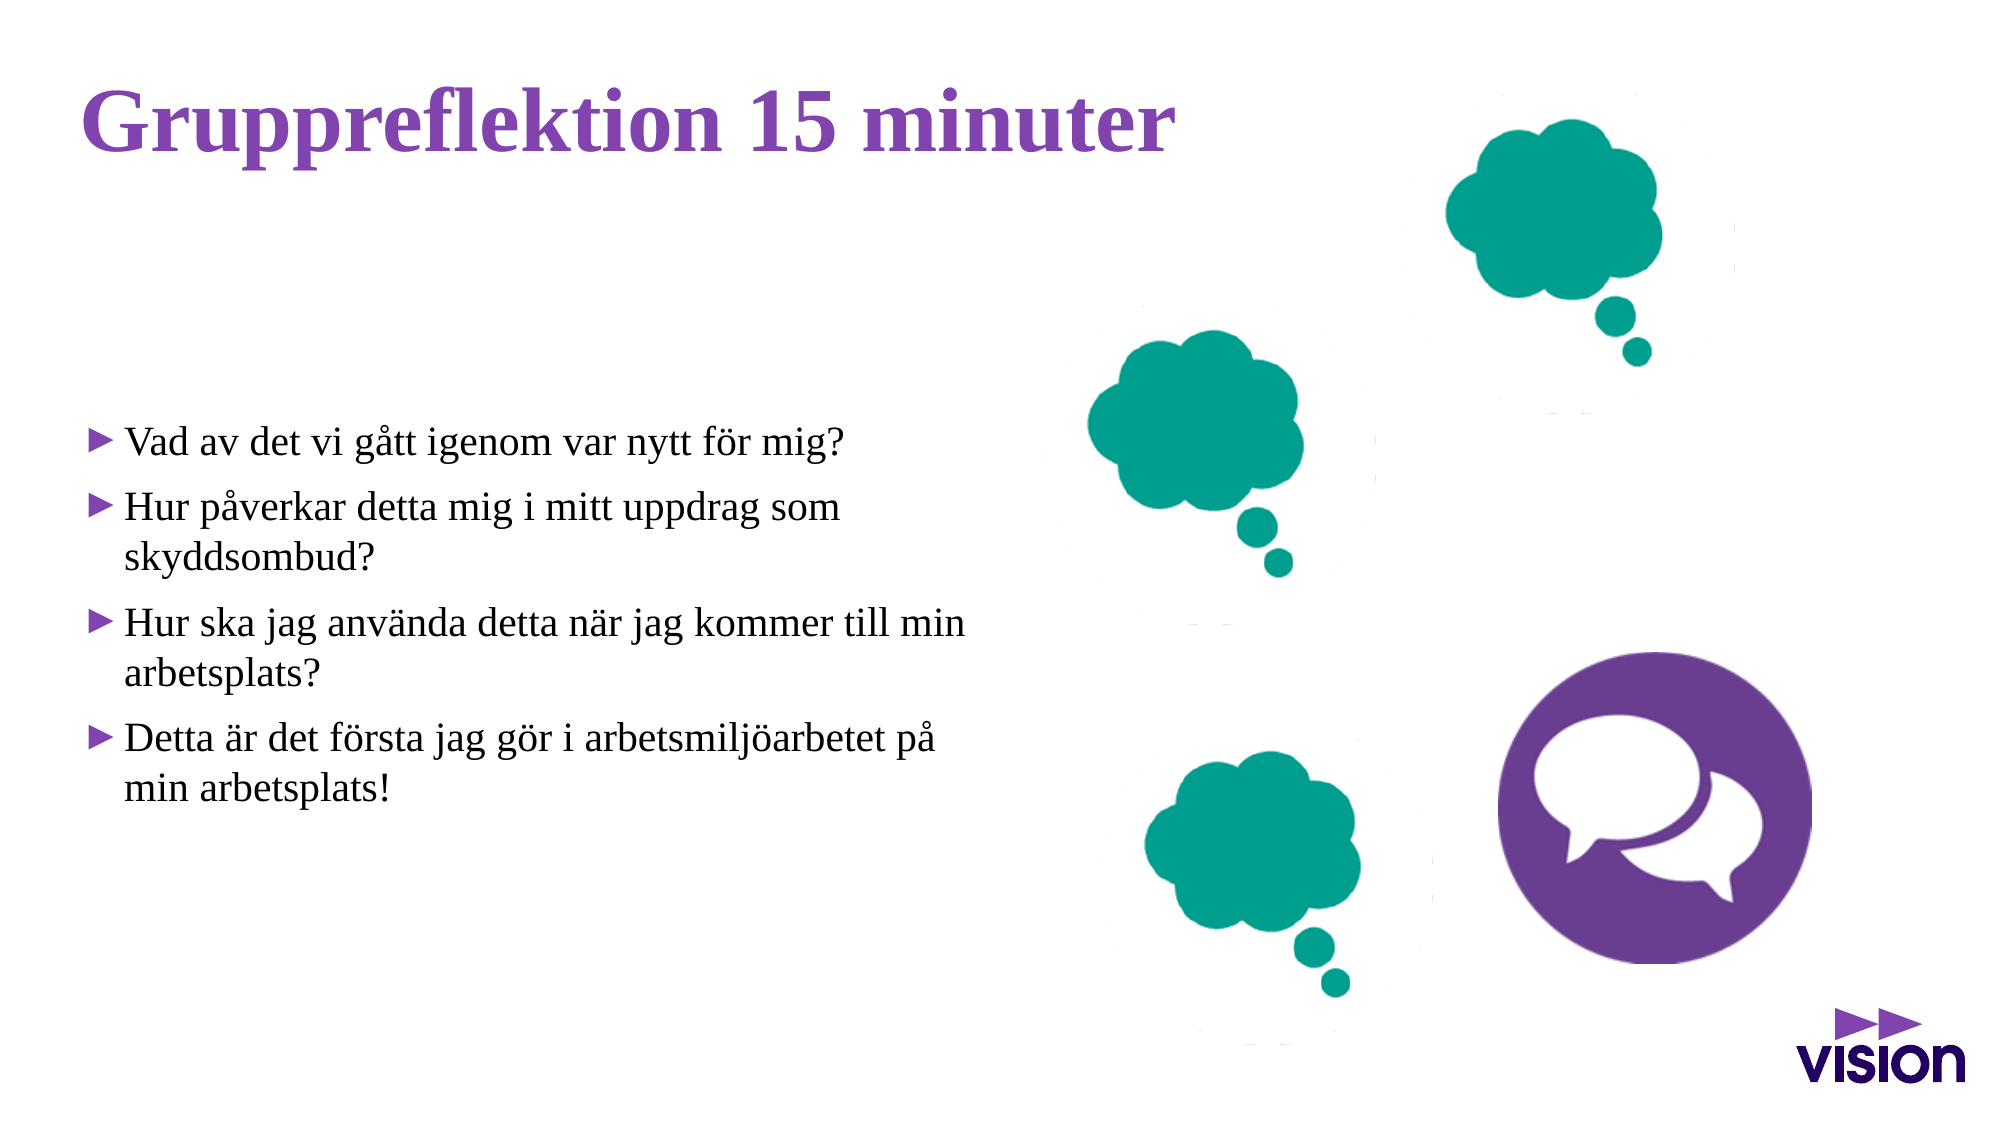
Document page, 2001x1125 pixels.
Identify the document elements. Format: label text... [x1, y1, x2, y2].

list Vad av det vi gått igenom var nytt för mig? Hur påverkar detta mig i mitt uppdrag som skyddsombud? Hur ska jag använda detta när jag kommer till min arbetsplats? Detta är det första jag gör i arbetsmiljöarbetet på min arbetsplats! [80, 413, 983, 964]
picture [1100, 713, 1433, 1045]
picture [1401, 81, 1735, 414]
picture [1043, 292, 1376, 625]
title Gruppreflektion 15 minuter [79, 59, 1674, 274]
picture [1498, 652, 1812, 964]
